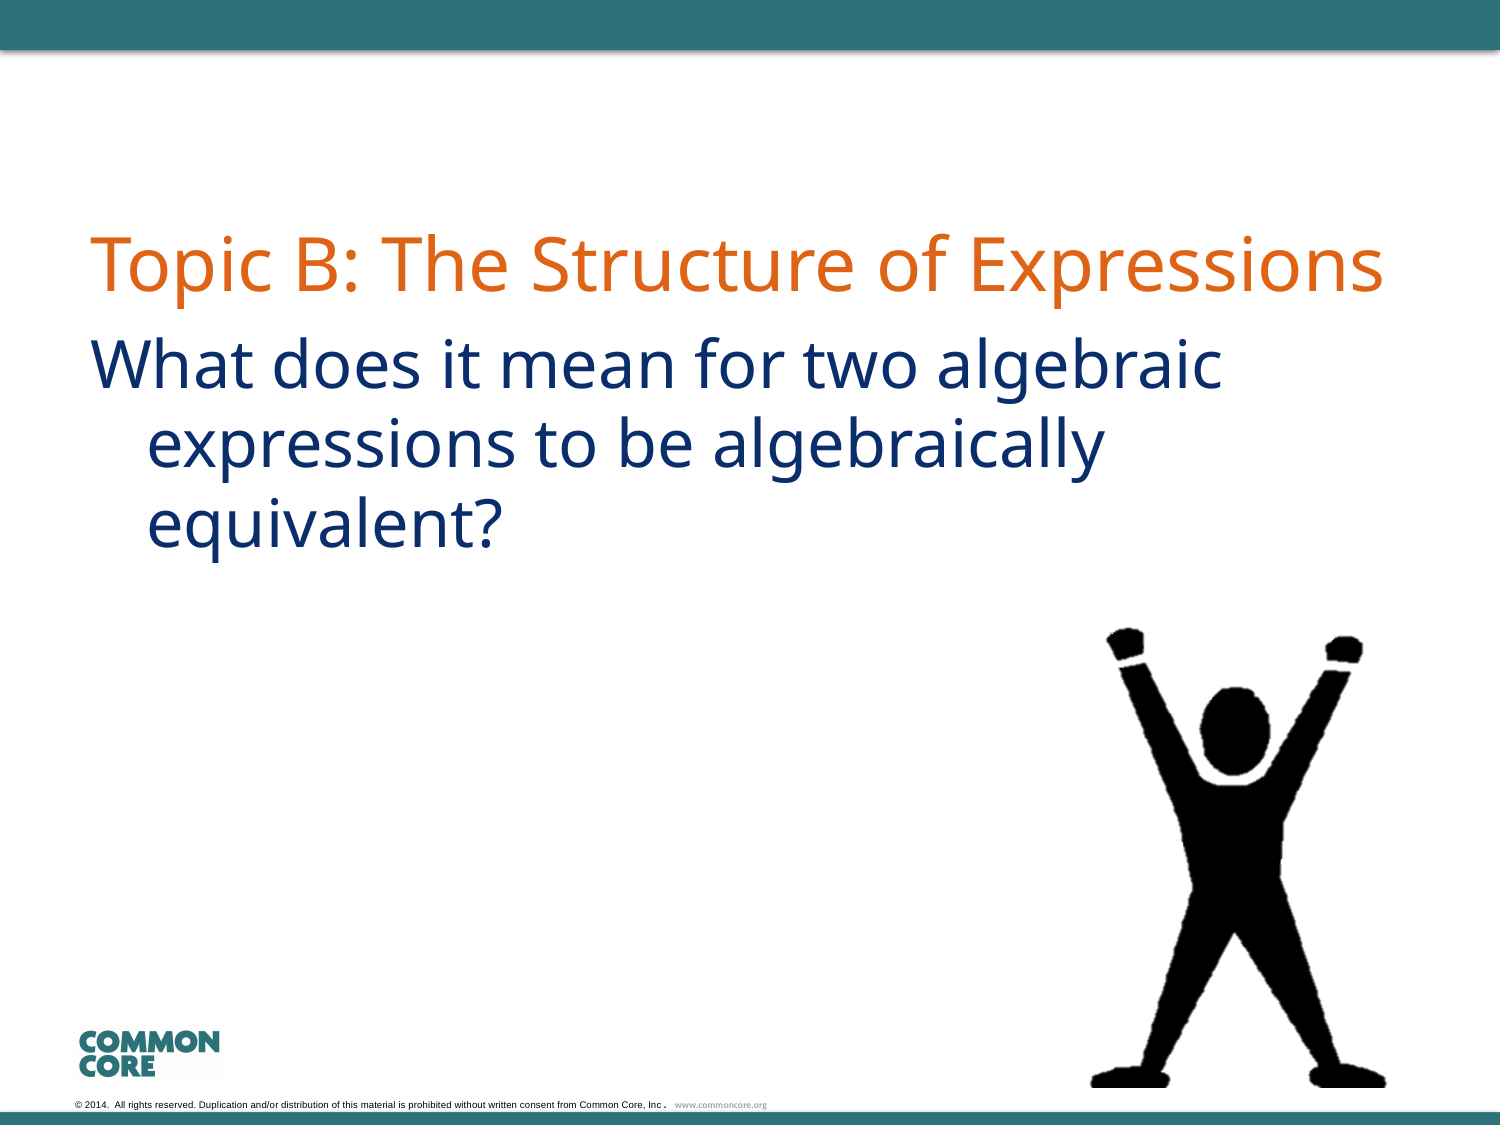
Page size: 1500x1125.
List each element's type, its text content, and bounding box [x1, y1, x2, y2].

picture [72, 1025, 226, 1082]
list What does it mean for two algebraic expressions to be algebraically equivalent? [75, 313, 1425, 974]
title Topic B: The Structure of Expressions [75, 178, 1425, 313]
picture [1087, 974, 1393, 1088]
